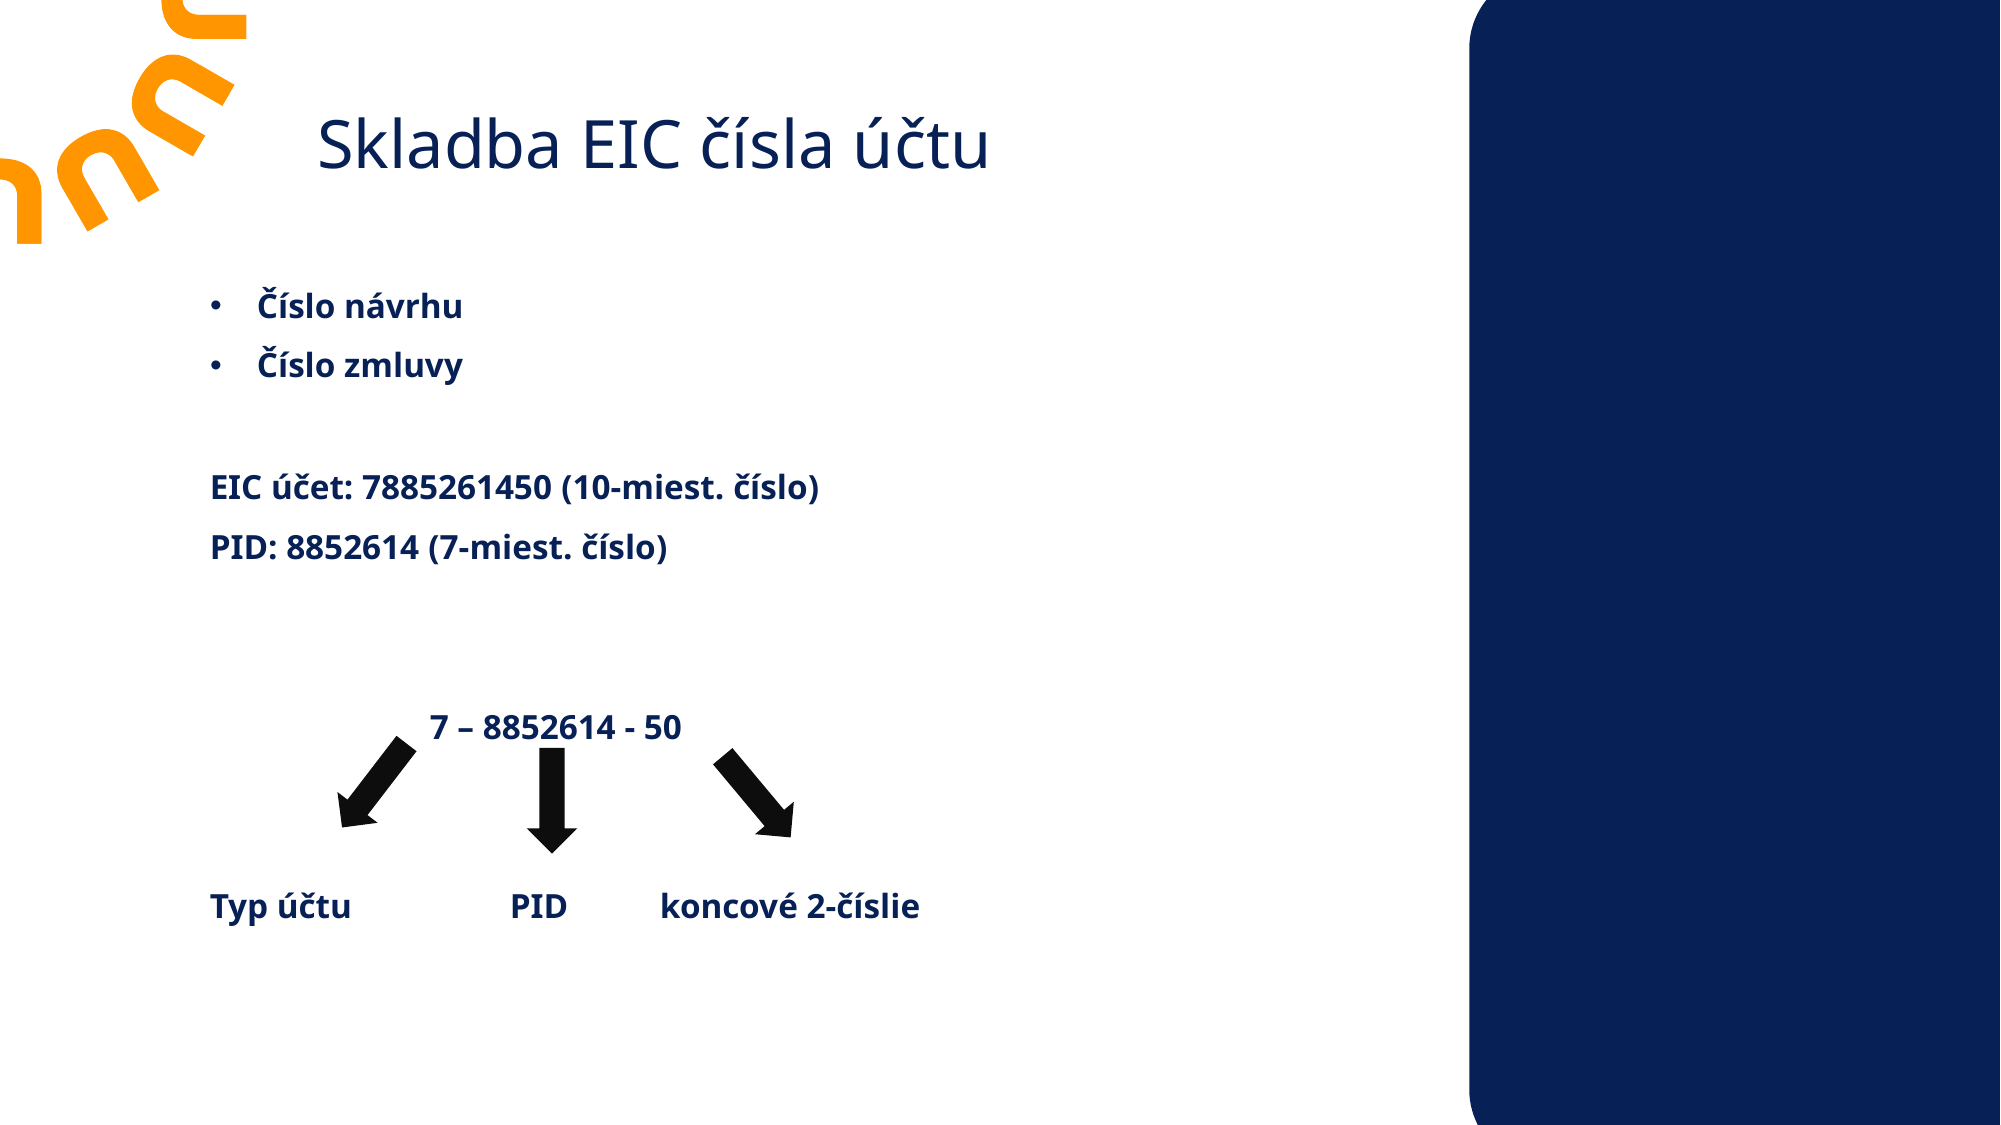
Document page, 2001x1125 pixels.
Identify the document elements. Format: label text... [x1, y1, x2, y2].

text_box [348, 732, 782, 854]
text_box Skladba EIC čísla účtu [302, 94, 1142, 190]
text_box [1468, 0, 2000, 1125]
text_box Číslo návrhu Číslo zmluvy [195, 257, 804, 392]
text_box EIC účet: 7885261450 (10-miest. číslo) PID: 8852614 (7-miest. číslo) 7 – 8852614 - 50 Typ účtu PID koncové 2-číslie [195, 439, 1069, 933]
text_box [0, 0, 247, 245]
